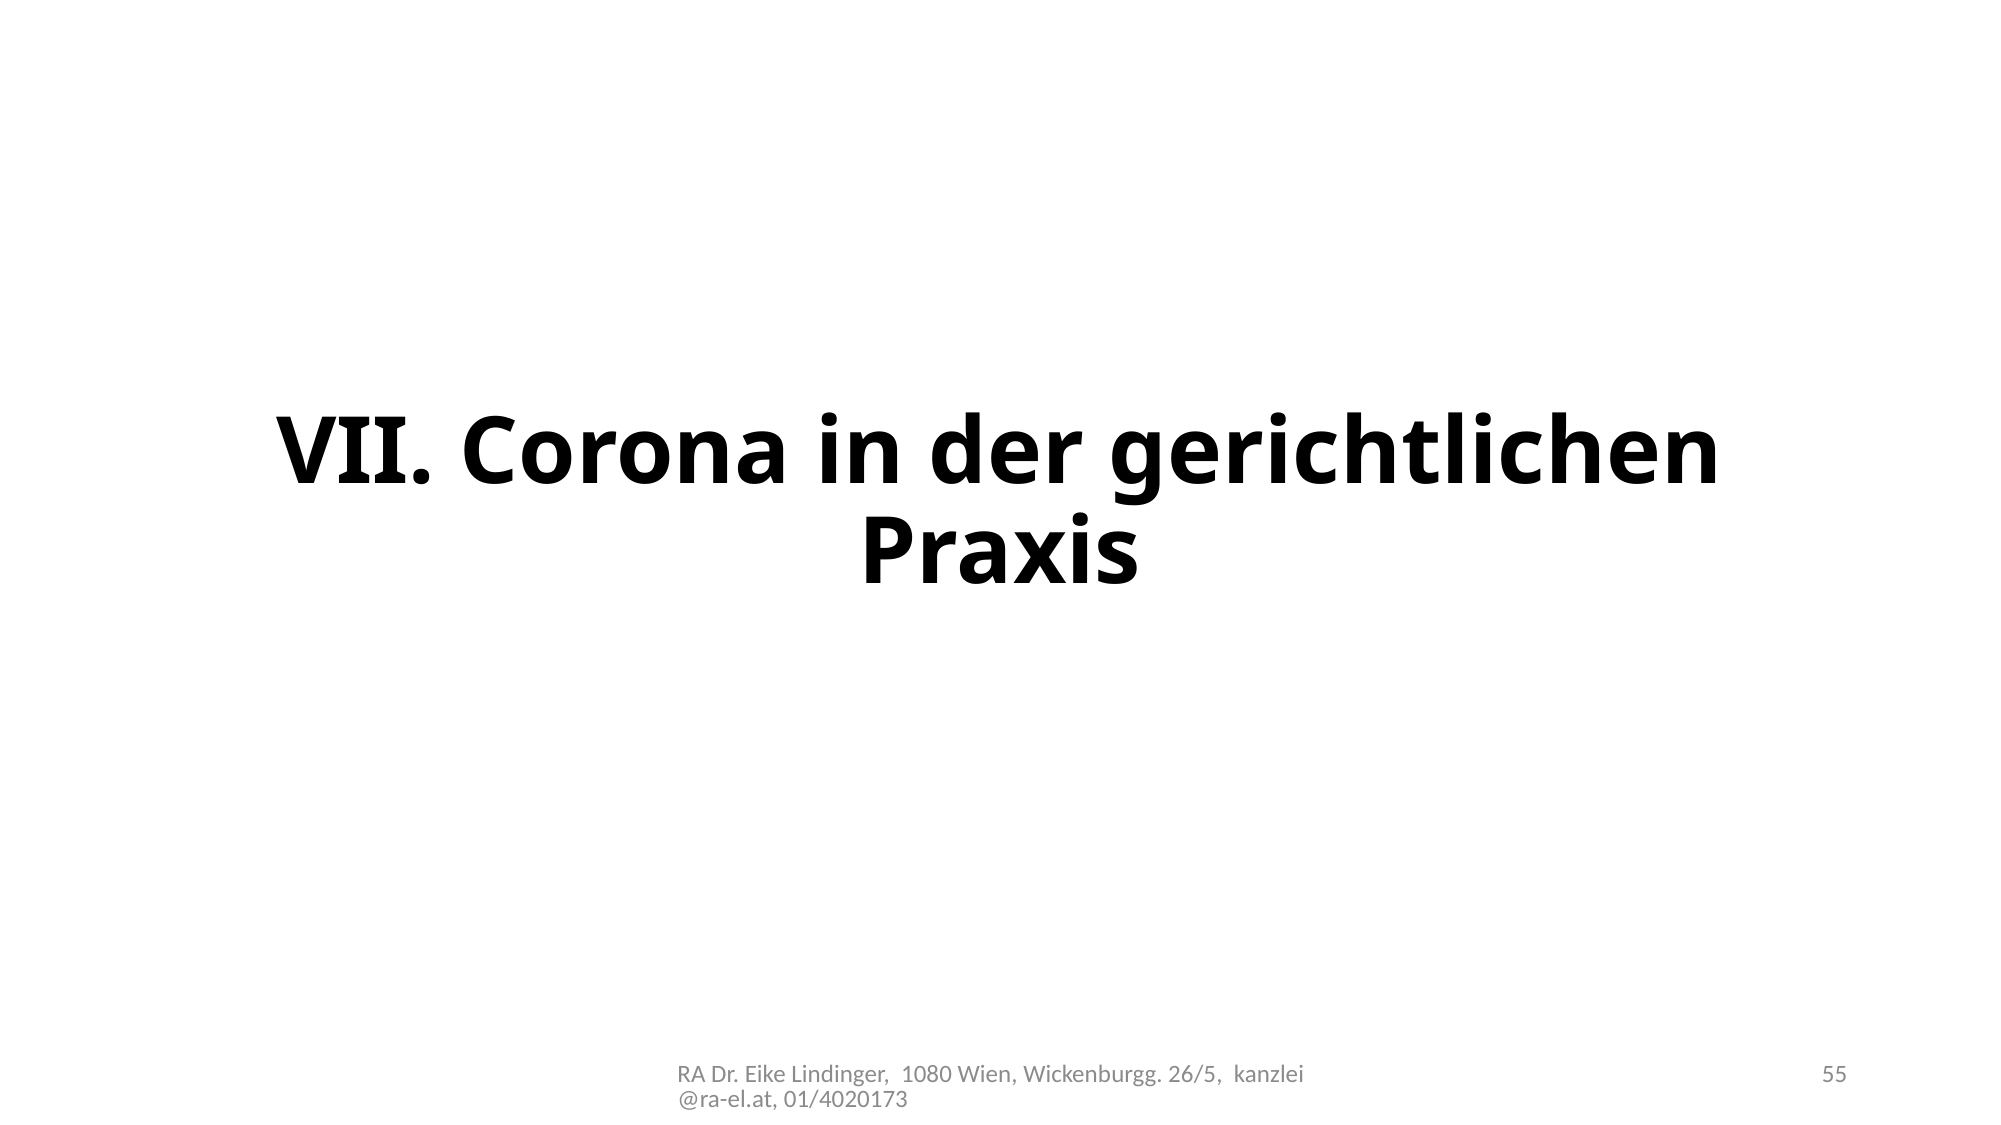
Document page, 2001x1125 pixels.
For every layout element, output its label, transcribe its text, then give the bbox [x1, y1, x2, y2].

title VII. Corona in der gerichtlichen Praxis [137, 394, 1863, 613]
footer RA Dr. Eike Lindinger, 1080 Wien, Wickenburgg. 26/5, kanzlei@ra-el.at, 01/4020173 [662, 1042, 1338, 1103]
slide_number 55 [1412, 1042, 1863, 1103]
